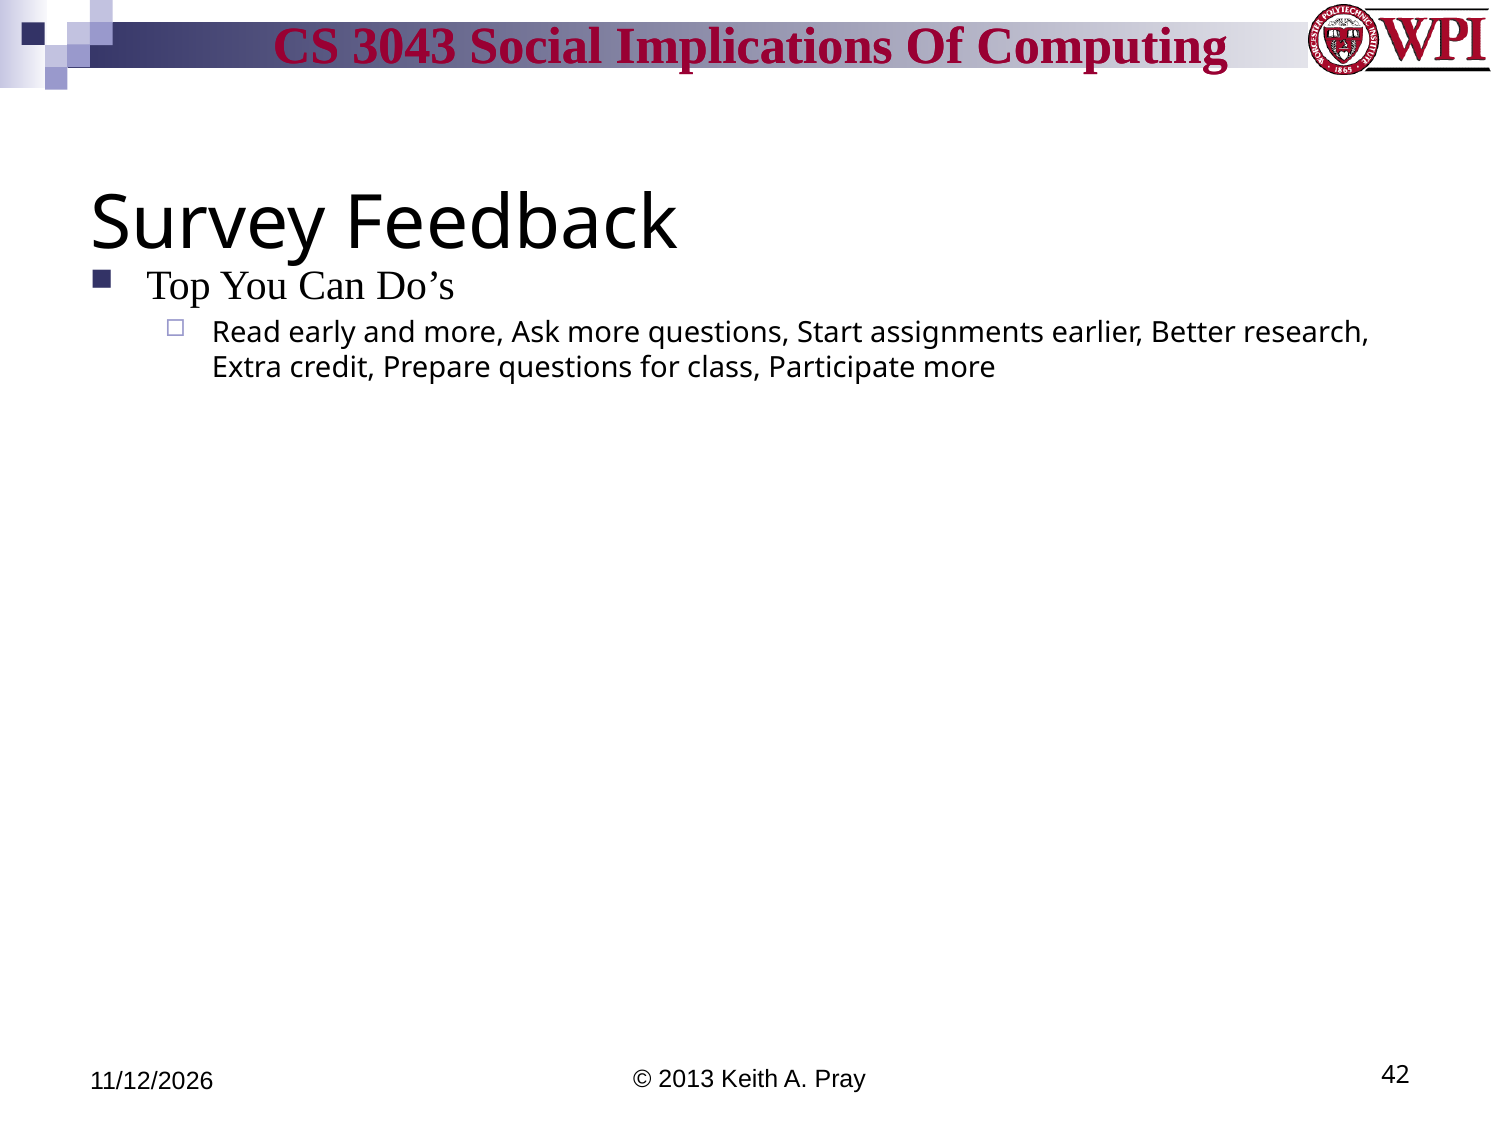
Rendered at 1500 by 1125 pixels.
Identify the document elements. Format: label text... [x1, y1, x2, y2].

picture [1308, 3, 1500, 75]
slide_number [74, 1024, 426, 1103]
footer © 2013 Keith A. Pray [512, 1024, 988, 1101]
list Top You Can Do’s Read early and more, Ask more questions, Start assignments earlier, Better research, Extra credit, Prepare questions for class, Participate more [74, 249, 1426, 888]
title Survey Feedback [74, 124, 1426, 249]
slide_number 42 [1074, 1024, 1426, 1101]
